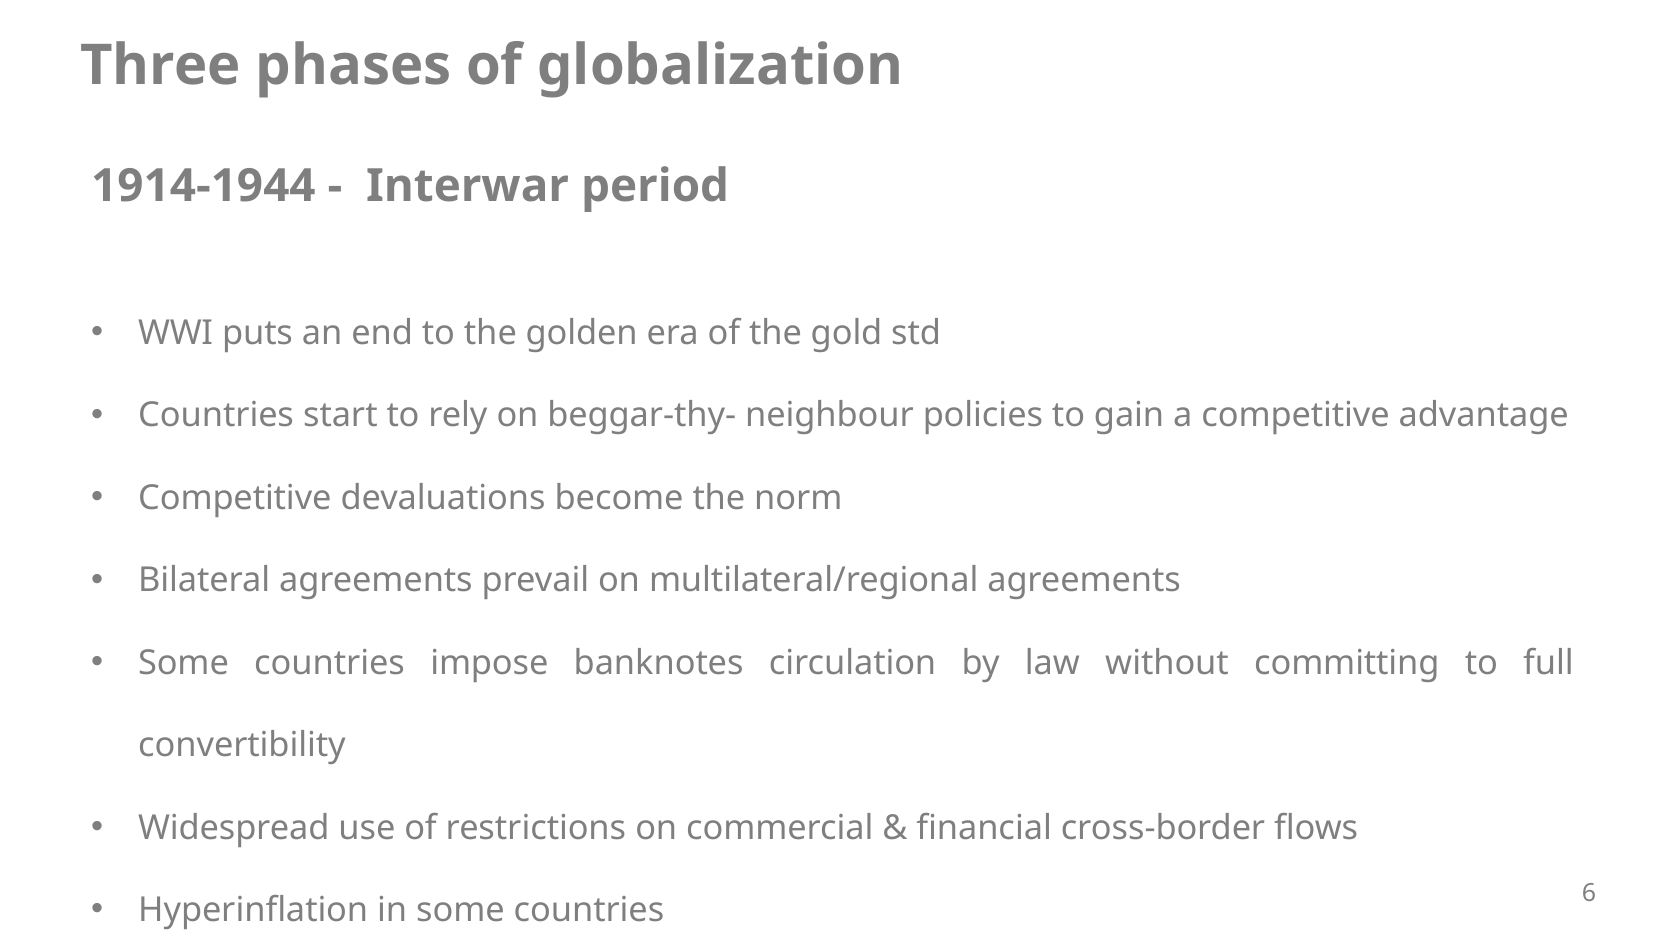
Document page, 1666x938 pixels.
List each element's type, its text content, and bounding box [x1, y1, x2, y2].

text_box 6 [1567, 868, 1618, 914]
text_box 1914-1944 - Interwar period WWI puts an end to the golden era of the gold std Countries start to rely on beggar-thy- neighbour policies to gain a competitive advantage Competitive devaluations become the norm Bilateral agreements prevail on multilateral/regional agreements Some countries impose banknotes circulation by law without committing to full convertibility Widespread use of restrictions on commercial & financial cross-border flows Hyperinflation in some countries [76, 148, 1589, 938]
text_box Three phases of globalization [65, 21, 1183, 104]
